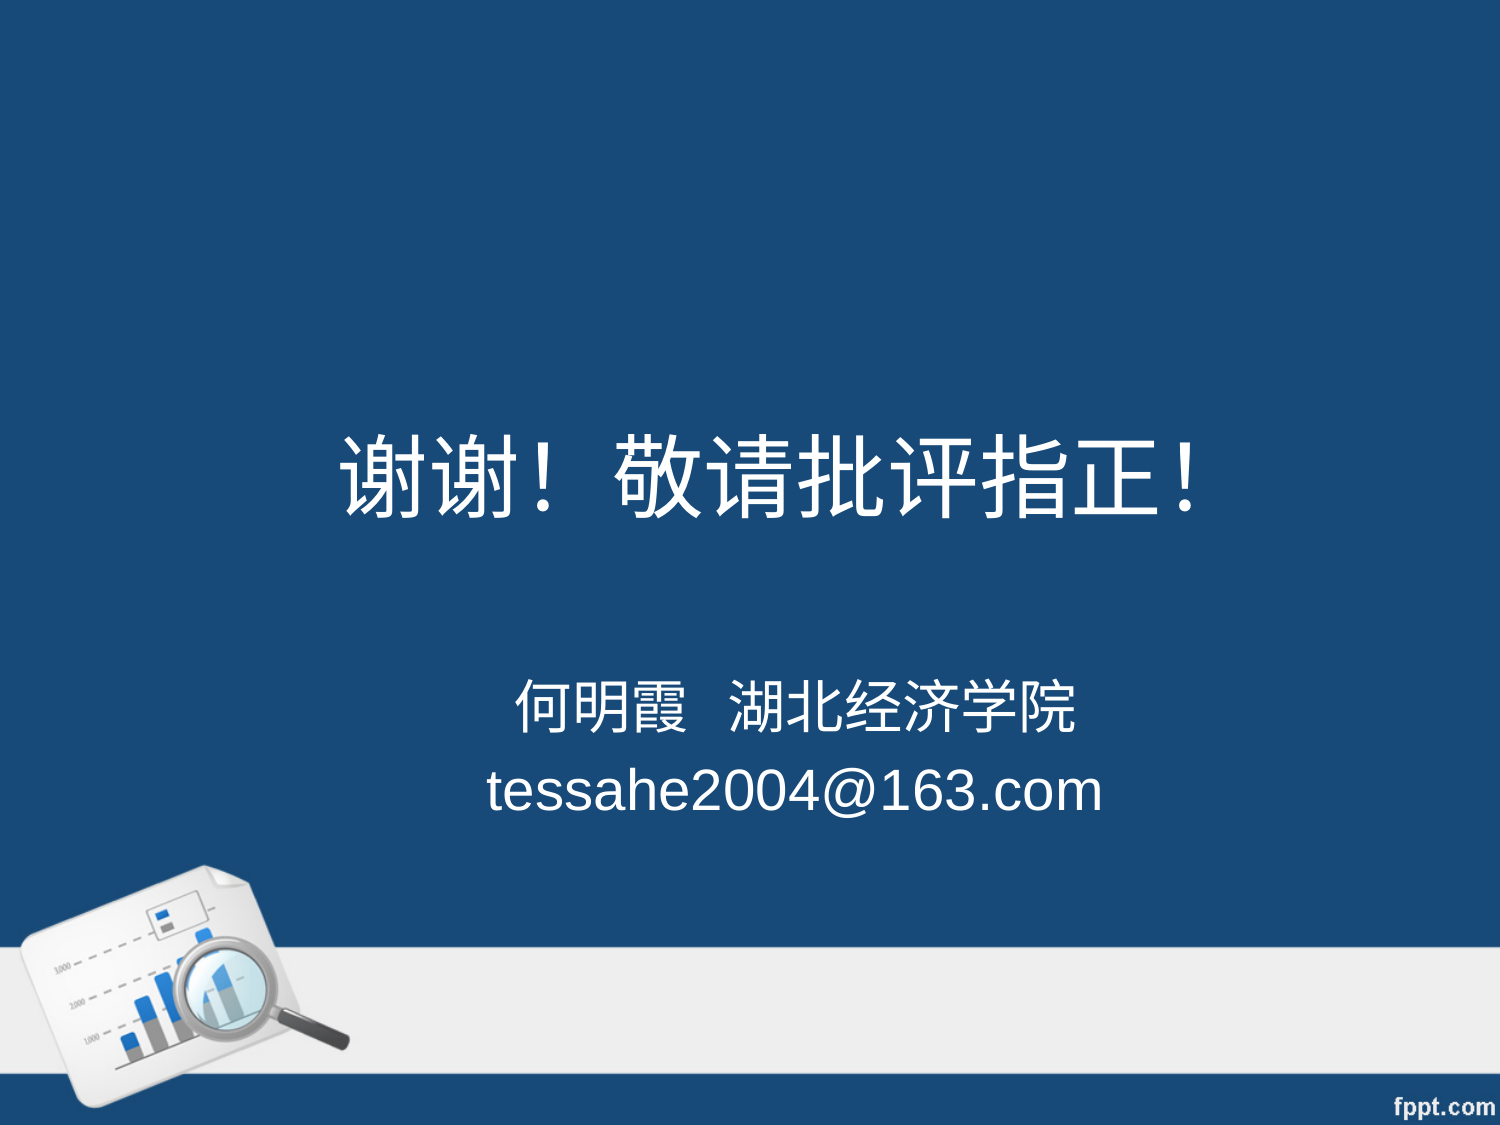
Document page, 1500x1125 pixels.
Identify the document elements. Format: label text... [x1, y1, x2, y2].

picture [0, 0, 1500, 1125]
list 谢谢！敬请批评指正！ 何明霞 湖北经济学院 tessahe2004@163.com [120, 412, 1471, 1066]
